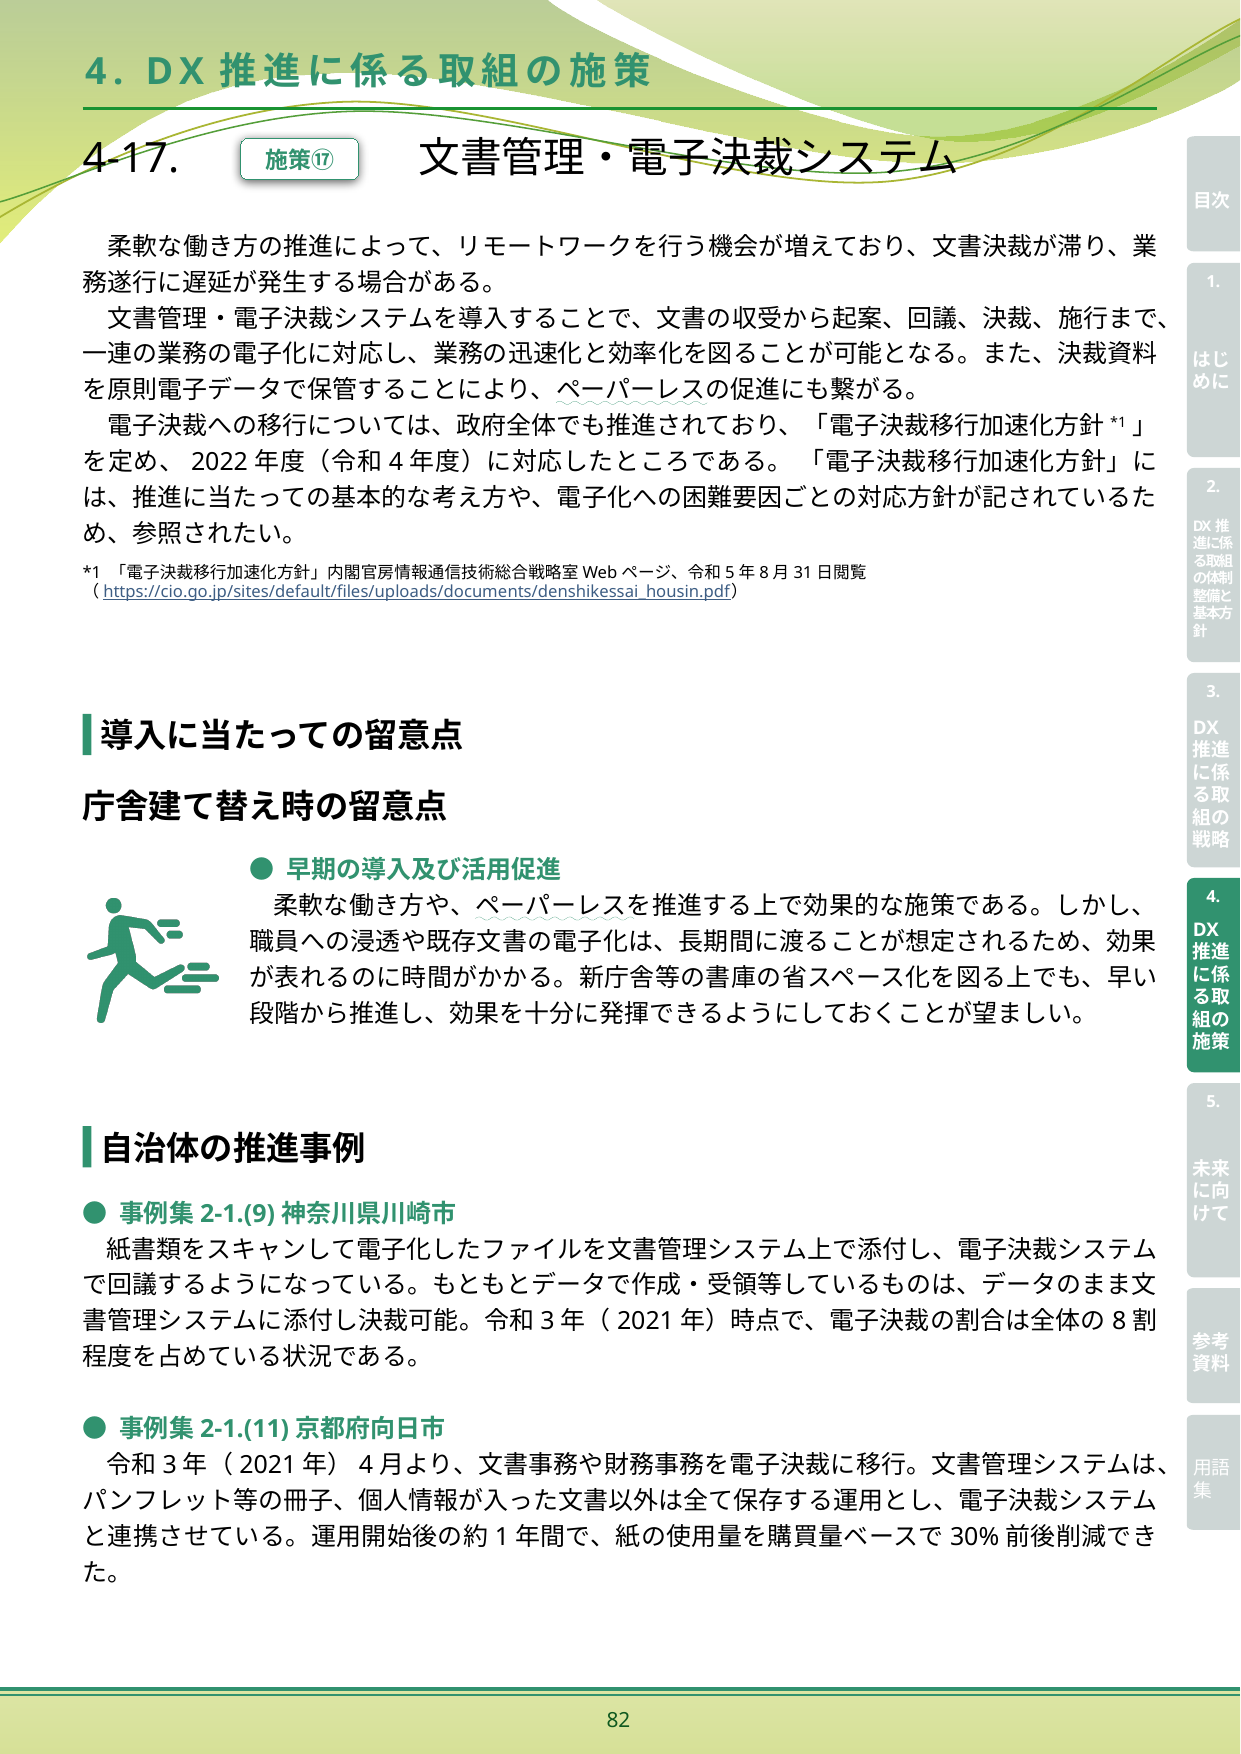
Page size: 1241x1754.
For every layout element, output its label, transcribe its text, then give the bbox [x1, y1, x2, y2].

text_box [82, 1126, 1158, 1168]
text_box ● 早期の導入及び活用促進 柔軟な働き方や、ペーパーレスを推進する上で効果的な施策である。しかし、職員への浸透や既存文書の電子化は、長期間に渡ることが想定されるため、効果が表れるのに時間がかかる。新庁舎等の書庫の省スペース化を図る上でも、早い段階から推進し、効果を十分に発揮できるようにしておくことが望ましい。 [249, 847, 1158, 1064]
slide_number 82 [478, 1708, 758, 1734]
text_box 施策⑰ [240, 138, 359, 180]
text_box ● 事例集2-1.(9)神奈川県川崎市 紙書類をスキャンして電子化したファイルを文書管理システム上で添付し、電子決裁システムで回議するようになっている。もともとデータで作成・受領等しているものは、データのまま文書管理システムに添付し決裁可能。令和3年（2021年）時点で、電子決裁の割合は全体の8割程度を占めている状況である。 ● 事例集2-1.(11)京都府向日市 令和3年（2021年）4月より、文書事務や財務事務を電子決裁に移行。文書管理システムは、パンフレット等の冊子、個人情報が入った文書以外は全て保存する運用とし、電子決裁システムと連携させている。運用開始後の約1年間で、紙の使用量を購買量ベースで30%前後削減できた。 [82, 1191, 1158, 1587]
text_box 庁舎建て替え時の留意点 [82, 785, 459, 826]
text_box *1 「電子決裁移行加速化方針」内閣官房情報通信技術総合戦略室Webページ、令和5年8月31日閲覧 （https://cio.go.jp/sites/default/files/uploads/documents/denshikessai_housin.pdf） [82, 561, 1158, 605]
picture [84, 892, 221, 1029]
title 4. DX推進に係る取組の施策 [85, 52, 1161, 94]
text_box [82, 713, 1158, 756]
list 4-17. 文書管理・電子決裁システム [82, 136, 238, 182]
text_box 柔軟な働き方の推進によって、リモートワークを行う機会が増えており、文書決裁が滞り、業務遂行に遅延が発生する場合がある。 文書管理・電子決裁システムを導入することで、文書の収受から起案、回議、決裁、施行まで、一連の業務の電子化に対応し、業務の迅速化と効率化を図ることが可能となる。また、決裁資料を原則電子データで保管することにより、ペーパーレスの促進にも繋がる。 電子決裁への移行については、政府全体でも推進されており、「電子決裁移行加速化方針*1」を定め、2022年度（令和4年度）に対応したところである。 「電子決裁移行加速化方針」には、推進に当たっての基本的な考え方や、電子化への困難要因ごとの対応方針が記されているため、参照されたい。 [82, 224, 1158, 548]
list 4-17. 文書管理・電子決裁システム [360, 136, 1158, 182]
